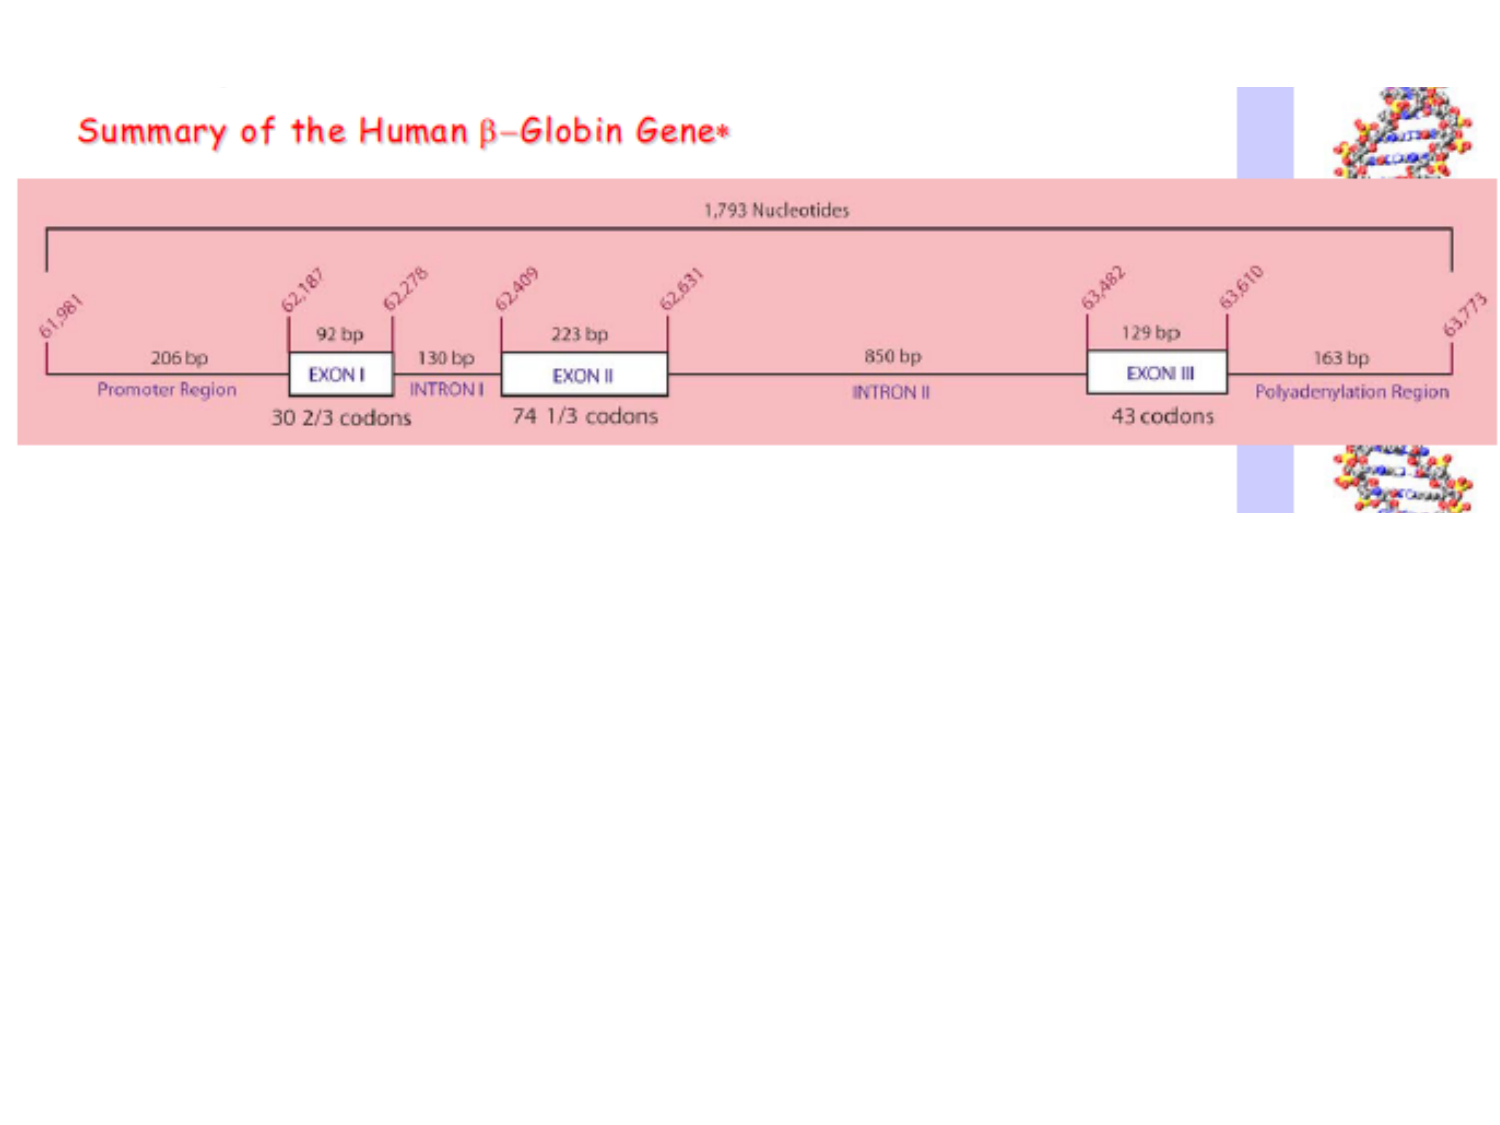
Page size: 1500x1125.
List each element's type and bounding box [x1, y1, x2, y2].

picture [9, 87, 1500, 513]
